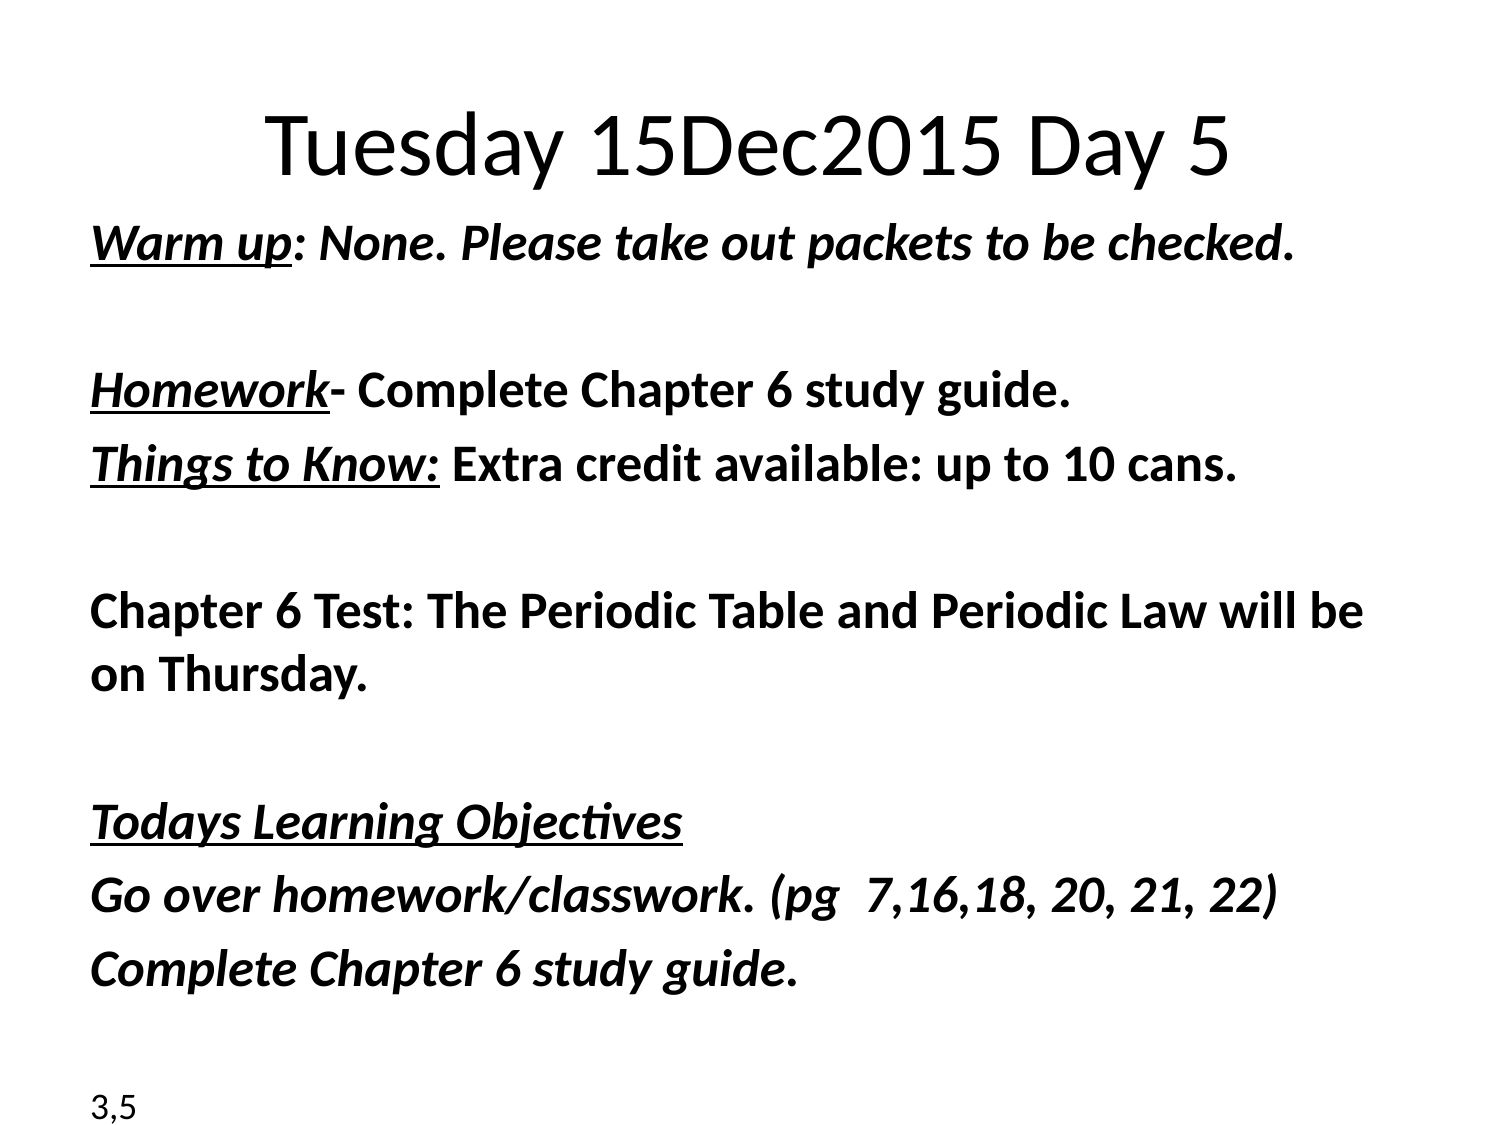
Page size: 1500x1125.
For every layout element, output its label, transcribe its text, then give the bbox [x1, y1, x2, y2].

text_box 3,5 [75, 1074, 153, 1125]
title Tuesday 15Dec2015 Day 5 [75, 45, 1425, 200]
list Warm up: None. Please take out packets to be checked. Homework- Complete Chapter 6 study guide. Things to Know: Extra credit available: up to 10 cans. Chapter 6 Test: The Periodic Table and Periodic Law will be on Thursday. Todays Learning Objectives Go over homework/classwork. (pg 7,16,18, 20, 21, 22) Complete Chapter 6 study guide. [75, 200, 1425, 1005]
